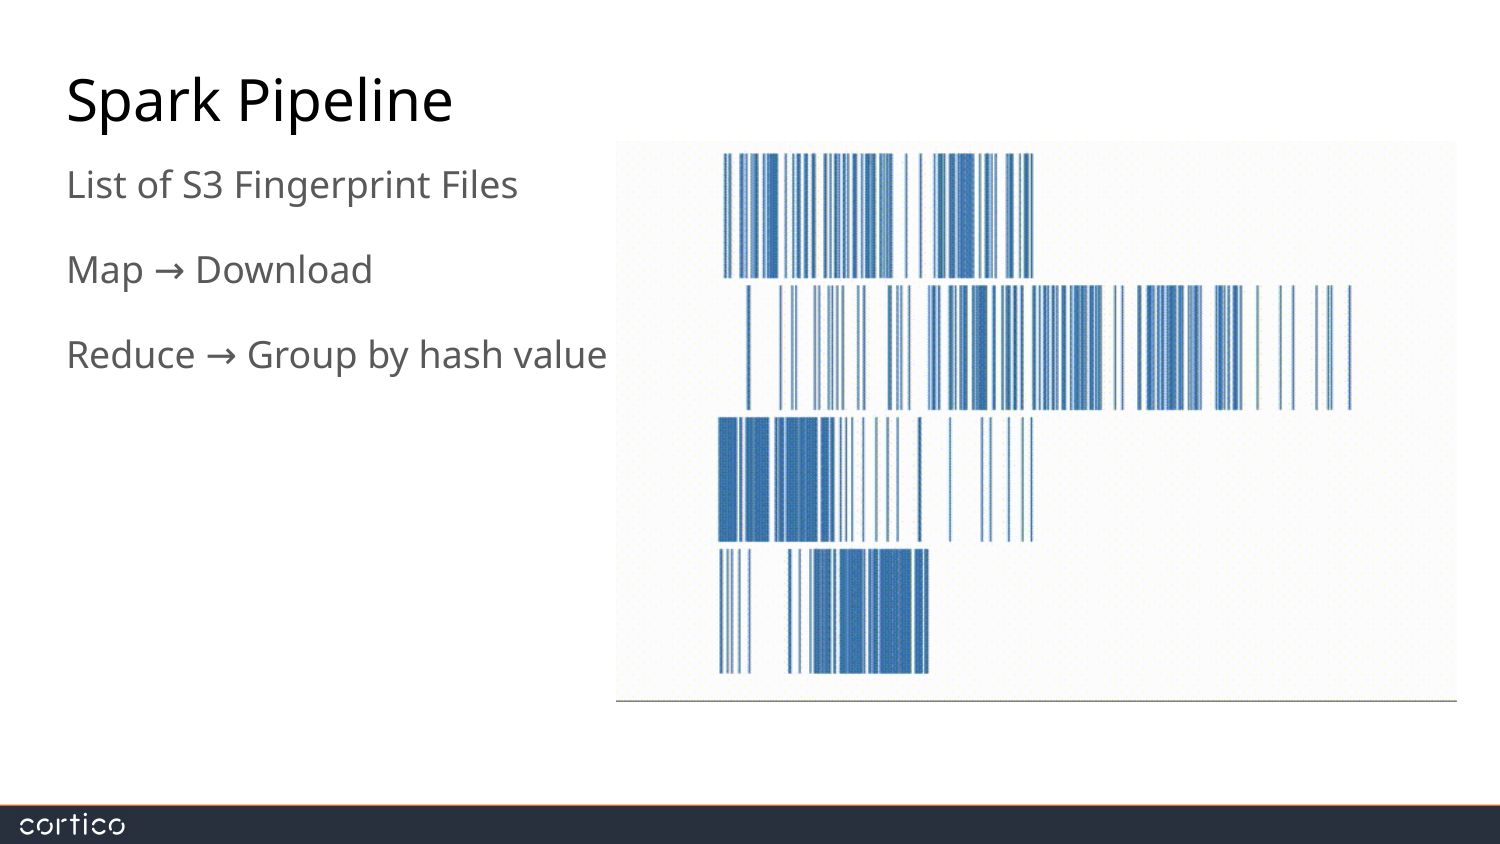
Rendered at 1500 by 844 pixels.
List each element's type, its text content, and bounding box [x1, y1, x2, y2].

picture [16, 809, 128, 839]
picture [615, 141, 1457, 703]
list List of S3 Fingerprint Files Map → Download Reduce → Group by hash value [51, 139, 1449, 700]
title Spark Pipeline [51, 48, 1449, 139]
